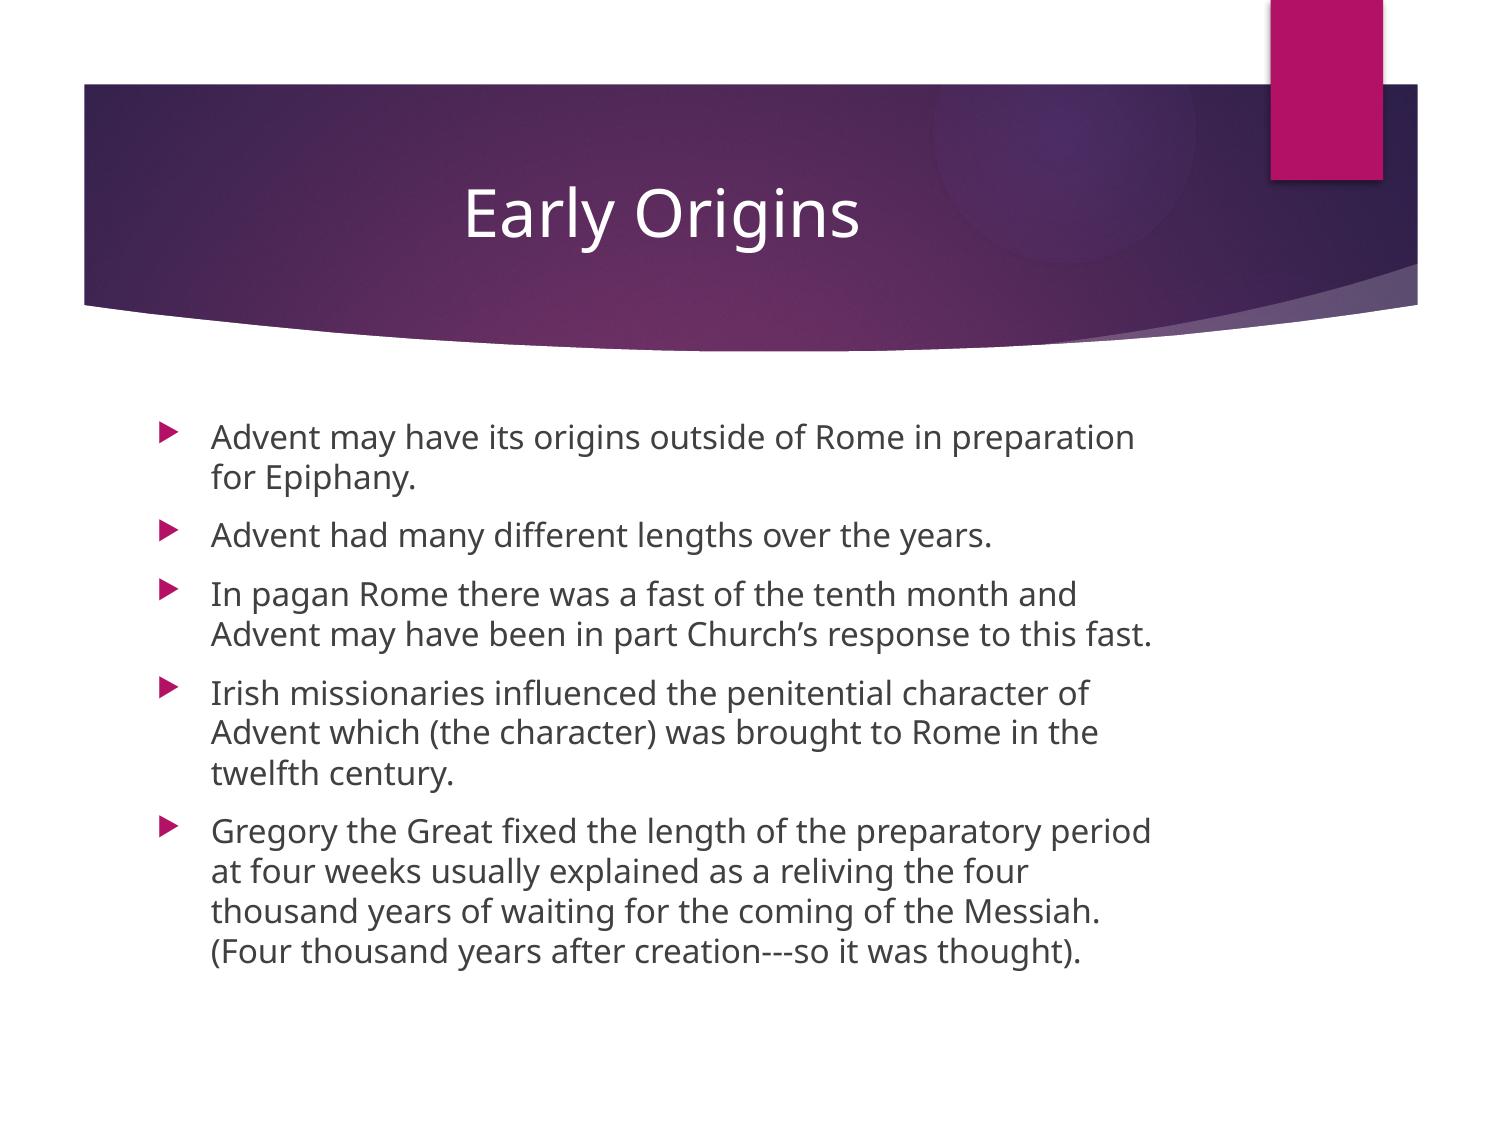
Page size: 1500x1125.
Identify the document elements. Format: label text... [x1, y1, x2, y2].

title Early Origins [142, 152, 1183, 269]
list Advent may have its origins outside of Rome in preparation for Epiphany. Advent had many different lengths over the years. In pagan Rome there was a fast of the tenth month and Advent may have been in part Church’s response to this fast. Irish missionaries influenced the penitential character of Advent which (the character) was brought to Rome in the twelfth century. Gregory the Great fixed the length of the preparatory period at four weeks usually explained as a reliving the four thousand years of waiting for the coming of the Messiah. (Four thousand years after creation---so it was thought). [141, 408, 1183, 988]
